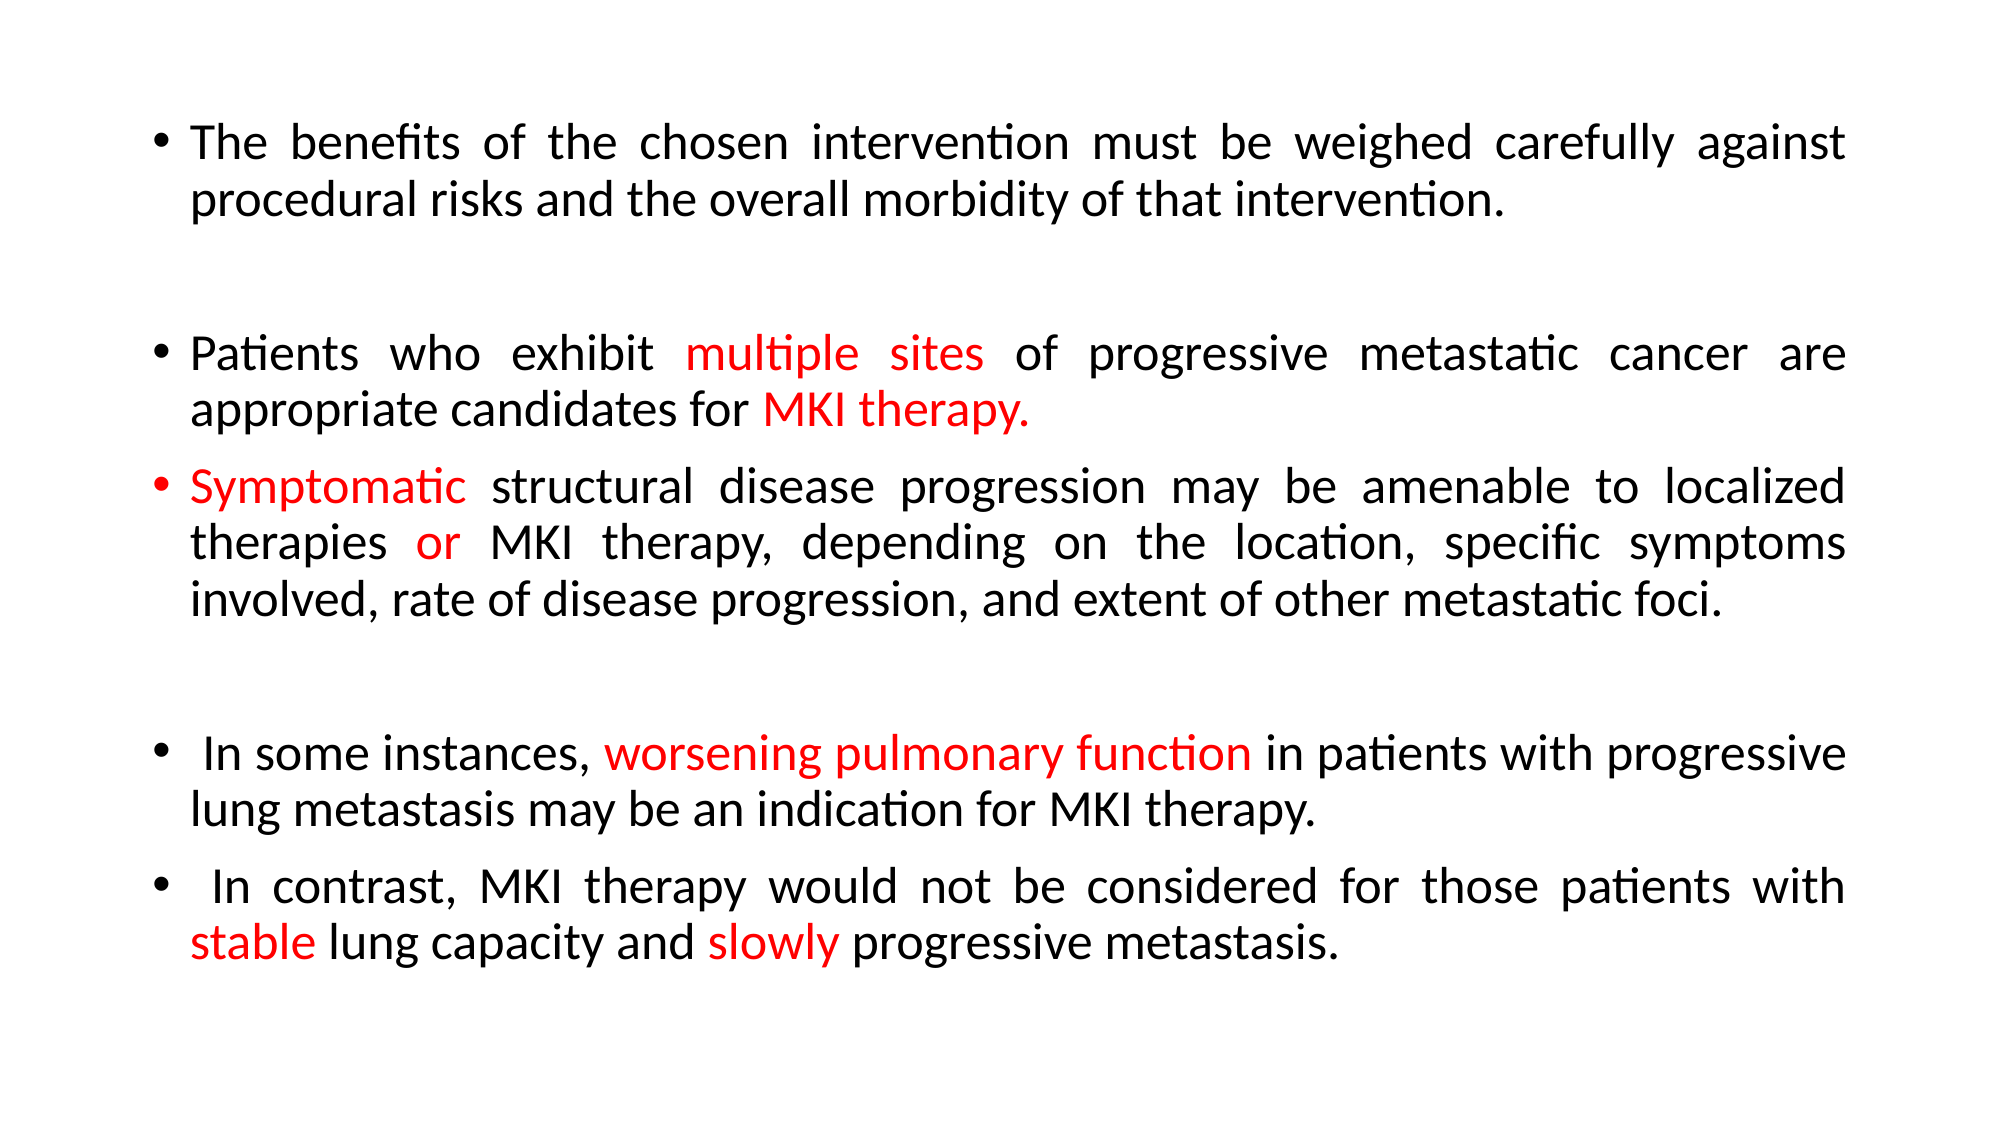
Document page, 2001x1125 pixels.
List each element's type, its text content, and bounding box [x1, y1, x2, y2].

list The beneﬁts of the chosen intervention must be weighed carefully against procedural risks and the overall morbidity of that intervention. Patients who exhibit multiple sites of progressive metastatic cancer are appropriate candidates for MKI therapy. Symptomatic structural disease progression may be amenable to localized therapies or MKI therapy, depending on the location, speciﬁc symptoms involved, rate of disease progression, and extent of other metastatic foci. In some instances, worsening pulmonary function in patients with progressive lung metastasis may be an indication for MKI therapy. In contrast, MKI therapy would not be considered for those patients with stable lung capacity and slowly progressive metastasis. [137, 107, 1863, 822]
